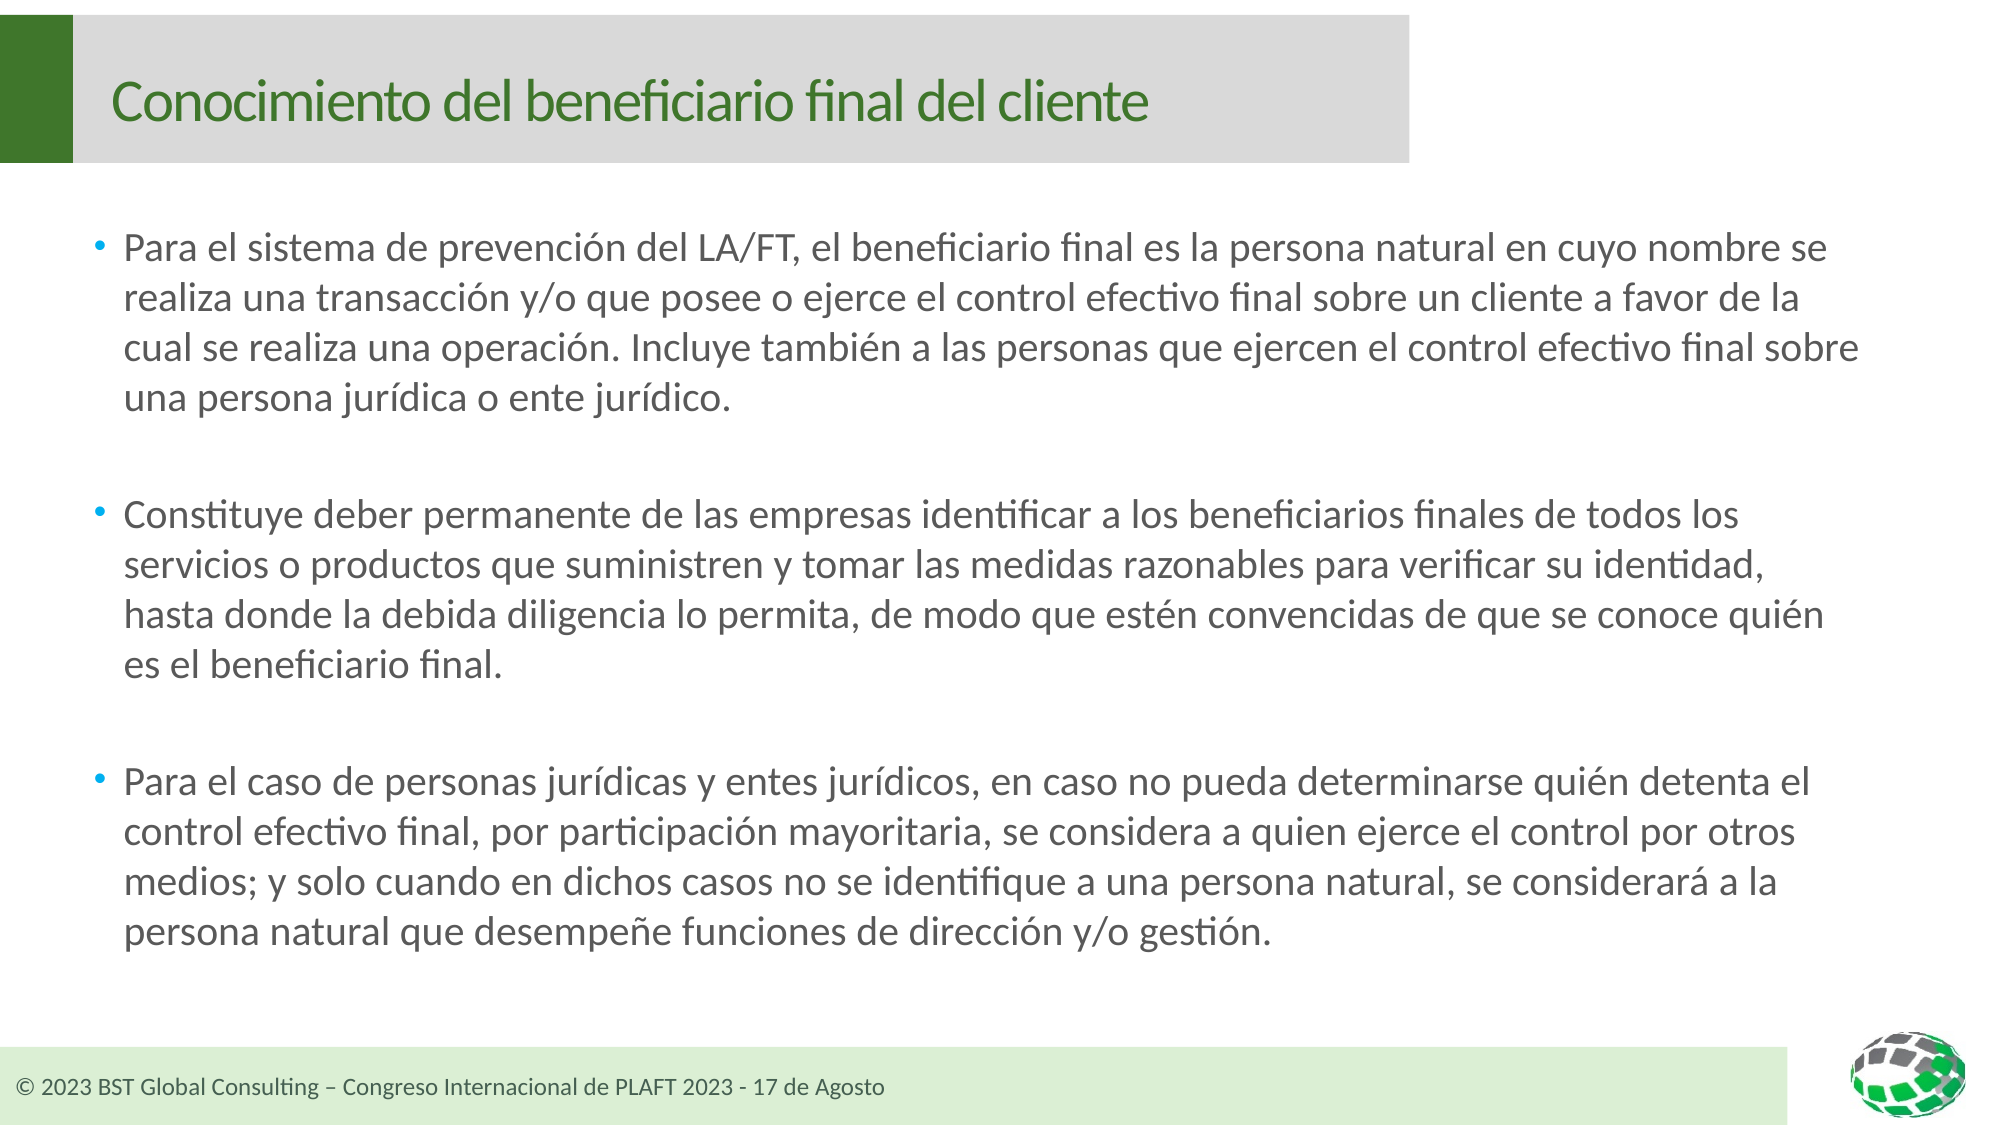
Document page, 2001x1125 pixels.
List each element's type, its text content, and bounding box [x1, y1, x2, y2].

list Para el sistema de prevención del LA/FT, el beneficiario final es la persona natural en cuyo nombre se realiza una transacción y/o que posee o ejerce el control efectivo final sobre un cliente a favor de la cual se realiza una operación. Incluye también a las personas que ejercen el control efectivo final sobre una persona jurídica o ente jurídico. Constituye deber permanente de las empresas identificar a los beneficiarios finales de todos los servicios o productos que suministren y tomar las medidas razonables para verificar su identidad, hasta donde la debida diligencia lo permita, de modo que estén convencidas de que se conoce quién es el beneficiario final. Para el caso de personas jurídicas y entes jurídicos, en caso no pueda determinarse quién detenta el control efectivo final, por participación mayoritaria, se considera a quien ejerce el control por otros medios; y solo cuando en dichos casos no se identifique a una persona natural, se considerará a la persona natural que desempeñe funciones de dirección y/o gestión. [78, 212, 1879, 981]
title Conocimiento del beneficiario final del cliente [96, 52, 1603, 212]
picture [1850, 1031, 1966, 1118]
